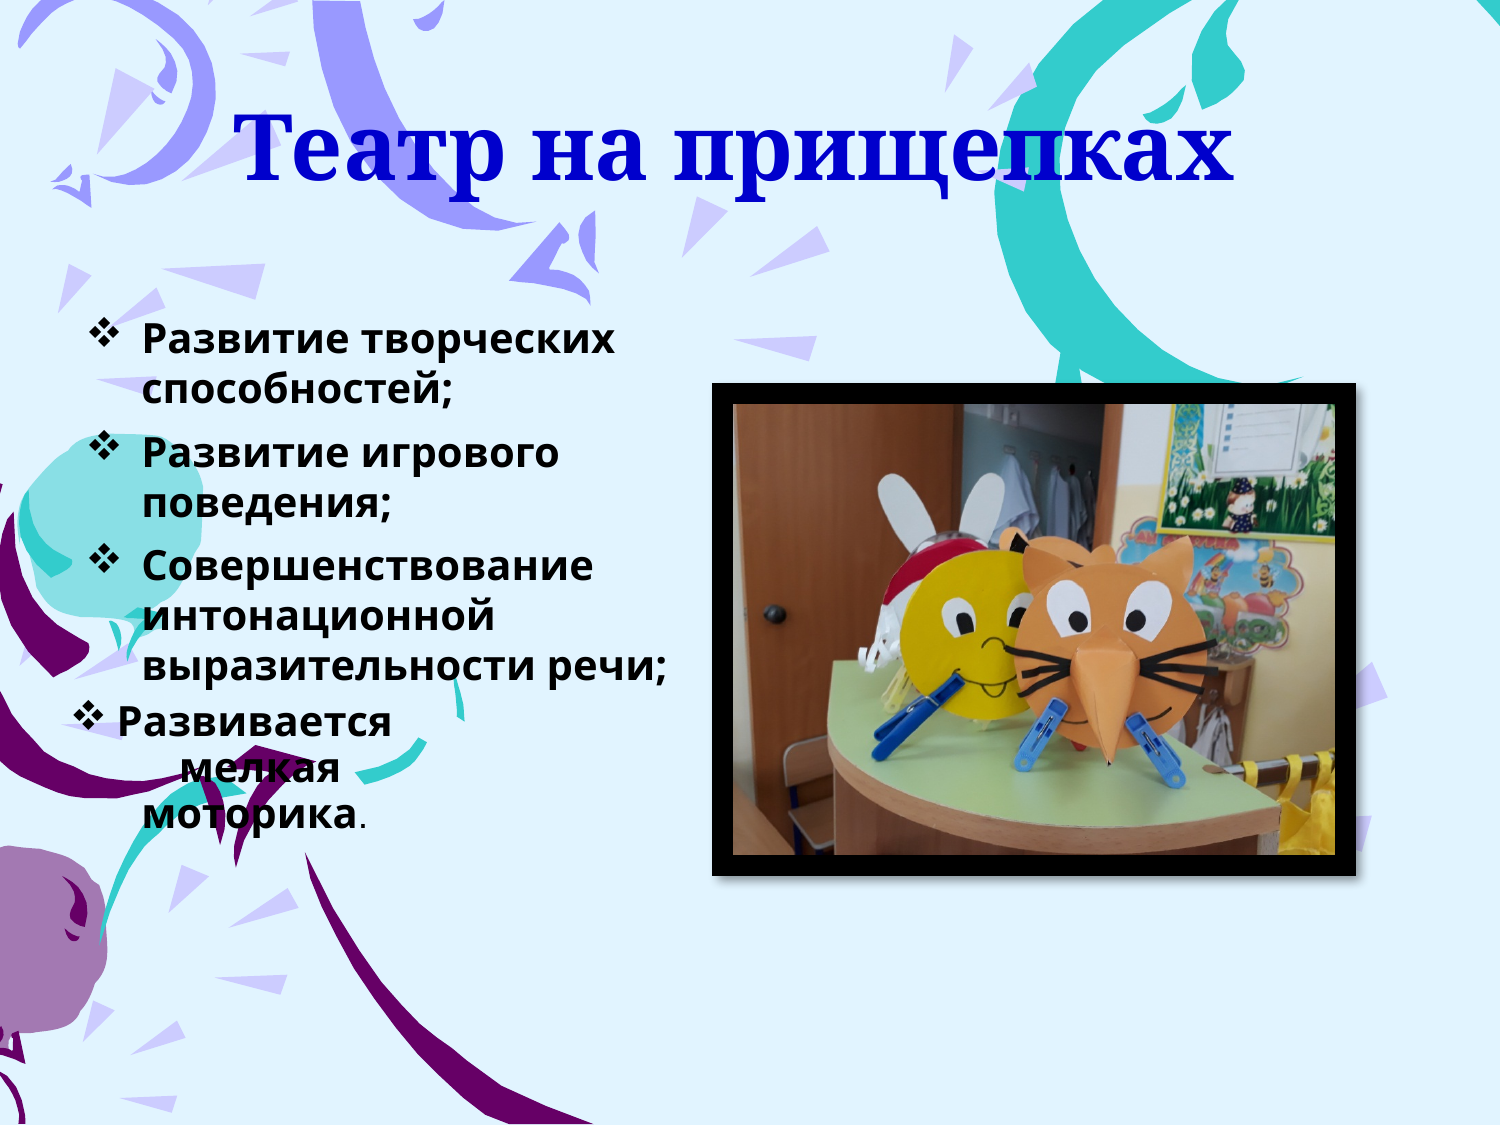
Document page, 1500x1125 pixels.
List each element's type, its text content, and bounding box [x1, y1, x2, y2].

picture [732, 403, 1335, 856]
text_box Развитие творческих способностей; Развитие игрового поведения; Совершенствование интонационной выразительности речи; [70, 304, 733, 856]
text_box Развивается мелкая моторика. [0, 691, 434, 846]
text_box [374, 503, 711, 622]
text_box Театр на прищепках [70, 93, 1423, 232]
